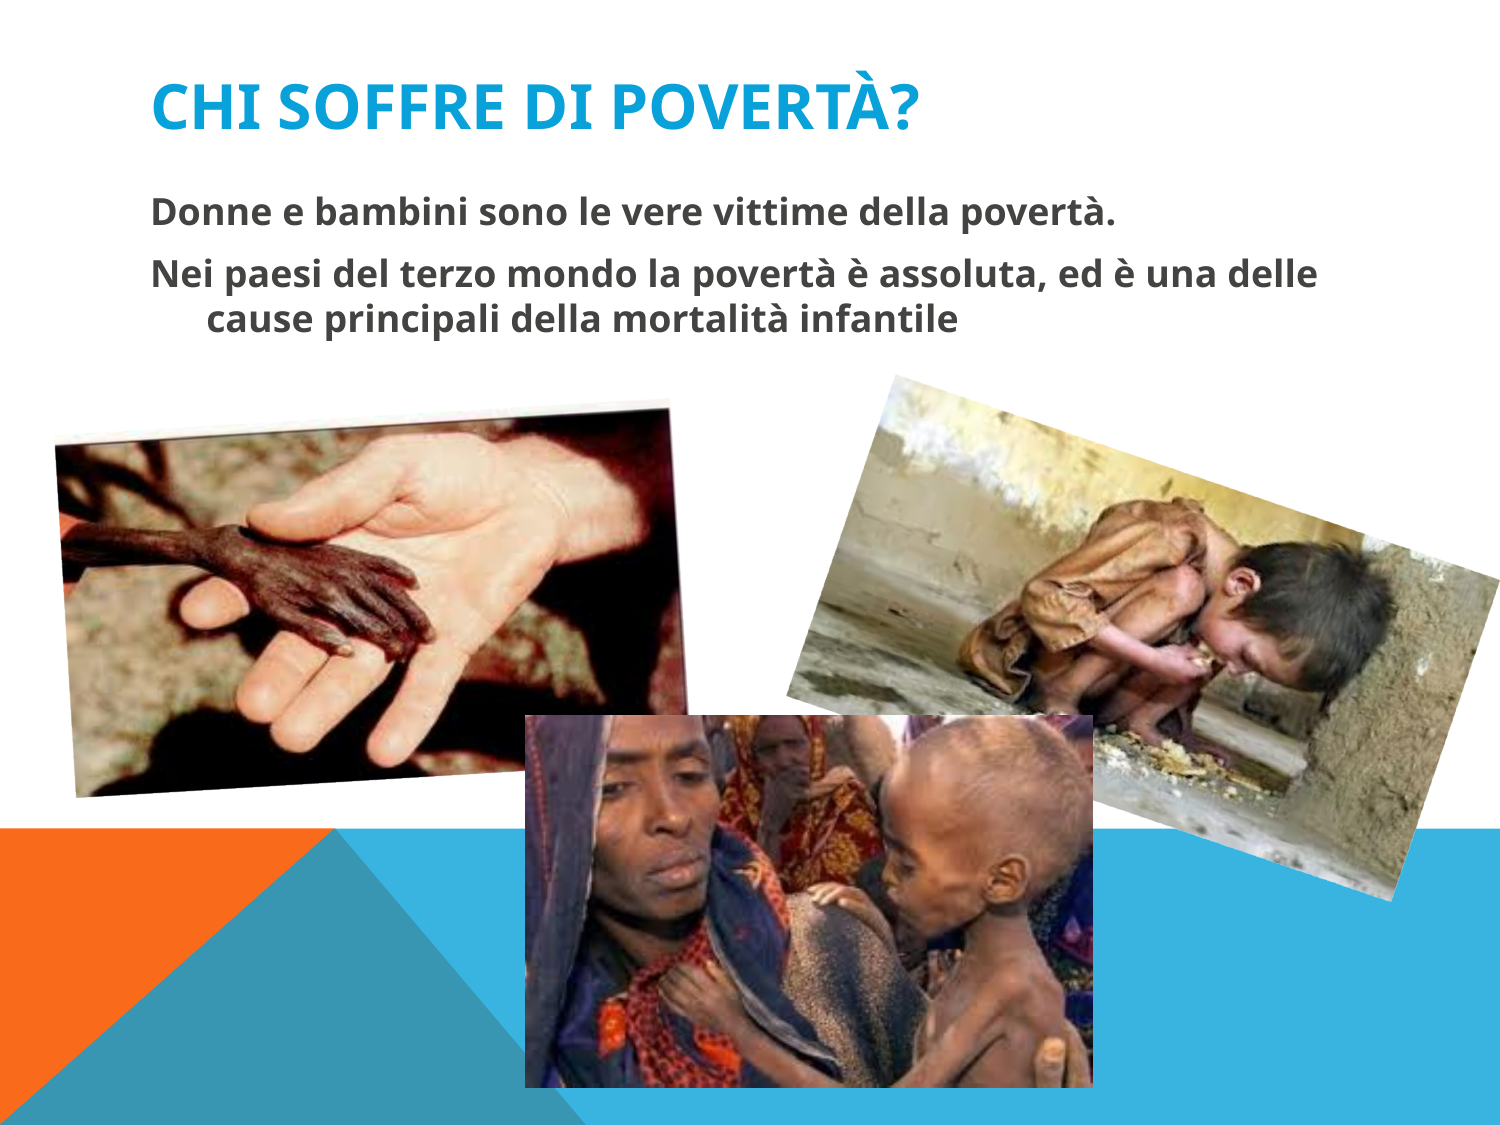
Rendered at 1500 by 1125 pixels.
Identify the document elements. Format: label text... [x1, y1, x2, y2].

picture [55, 375, 1499, 1089]
title Chi soffre di povertà? [135, 60, 1369, 150]
list Donne e bambini sono le vere vittime della povertà. Nei paesi del terzo mondo la povertà è assoluta, ed è una delle cause principali della mortalità infantile [135, 180, 1369, 713]
